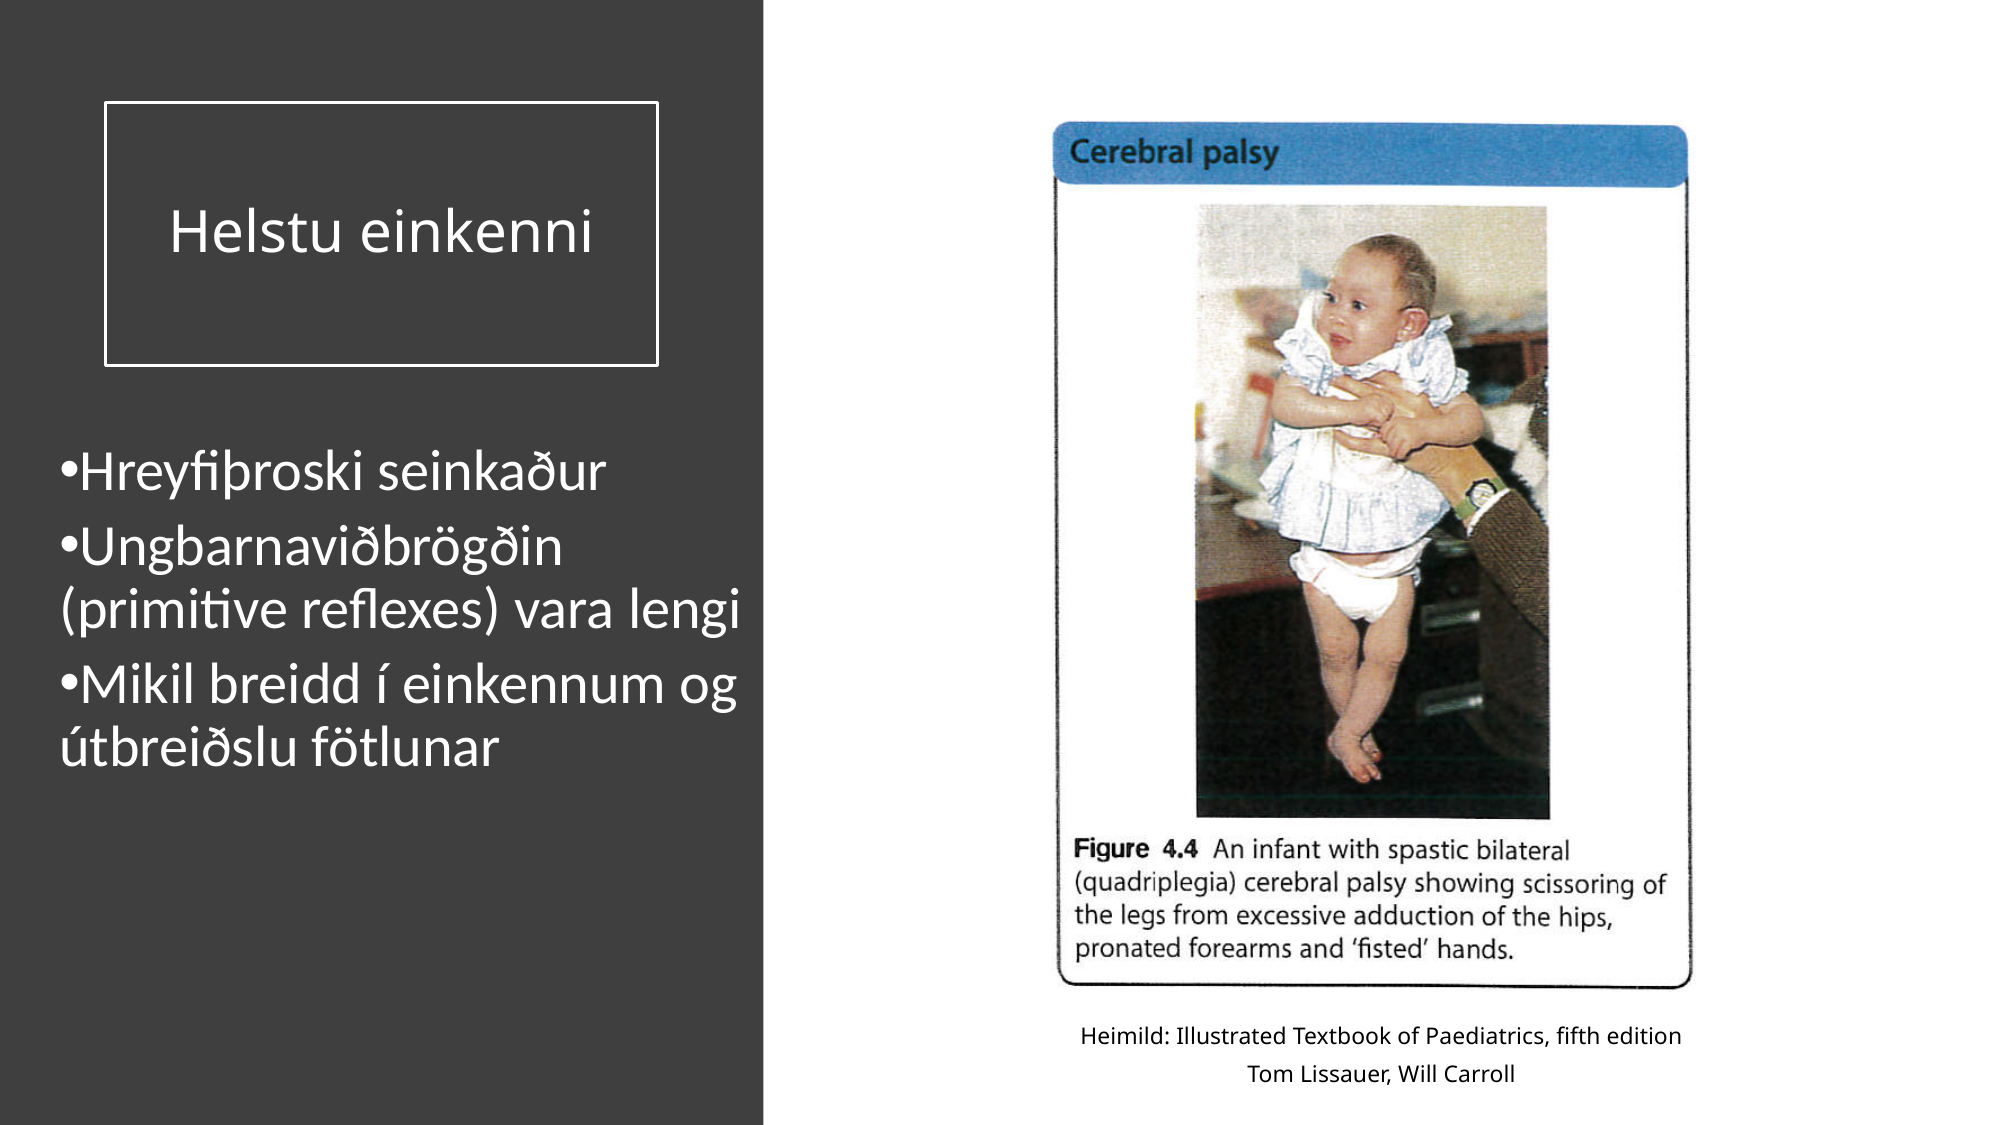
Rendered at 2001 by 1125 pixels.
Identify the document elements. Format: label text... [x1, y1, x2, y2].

text_box [0, 0, 764, 1125]
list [1050, 105, 1713, 993]
text_box Hreyfiþroski seinkaður Ungbarnaviðbrögðin (primitive reflexes) vara lengi Mikil breidd í einkennum og útbreiðslu fötlunar [44, 432, 764, 993]
title Helstu einkenni [105, 102, 658, 366]
text_box Heimild: Illustrated Textbook of Paediatrics, fifth edition Tom Lissauer, Will Carroll [873, 993, 1890, 1120]
